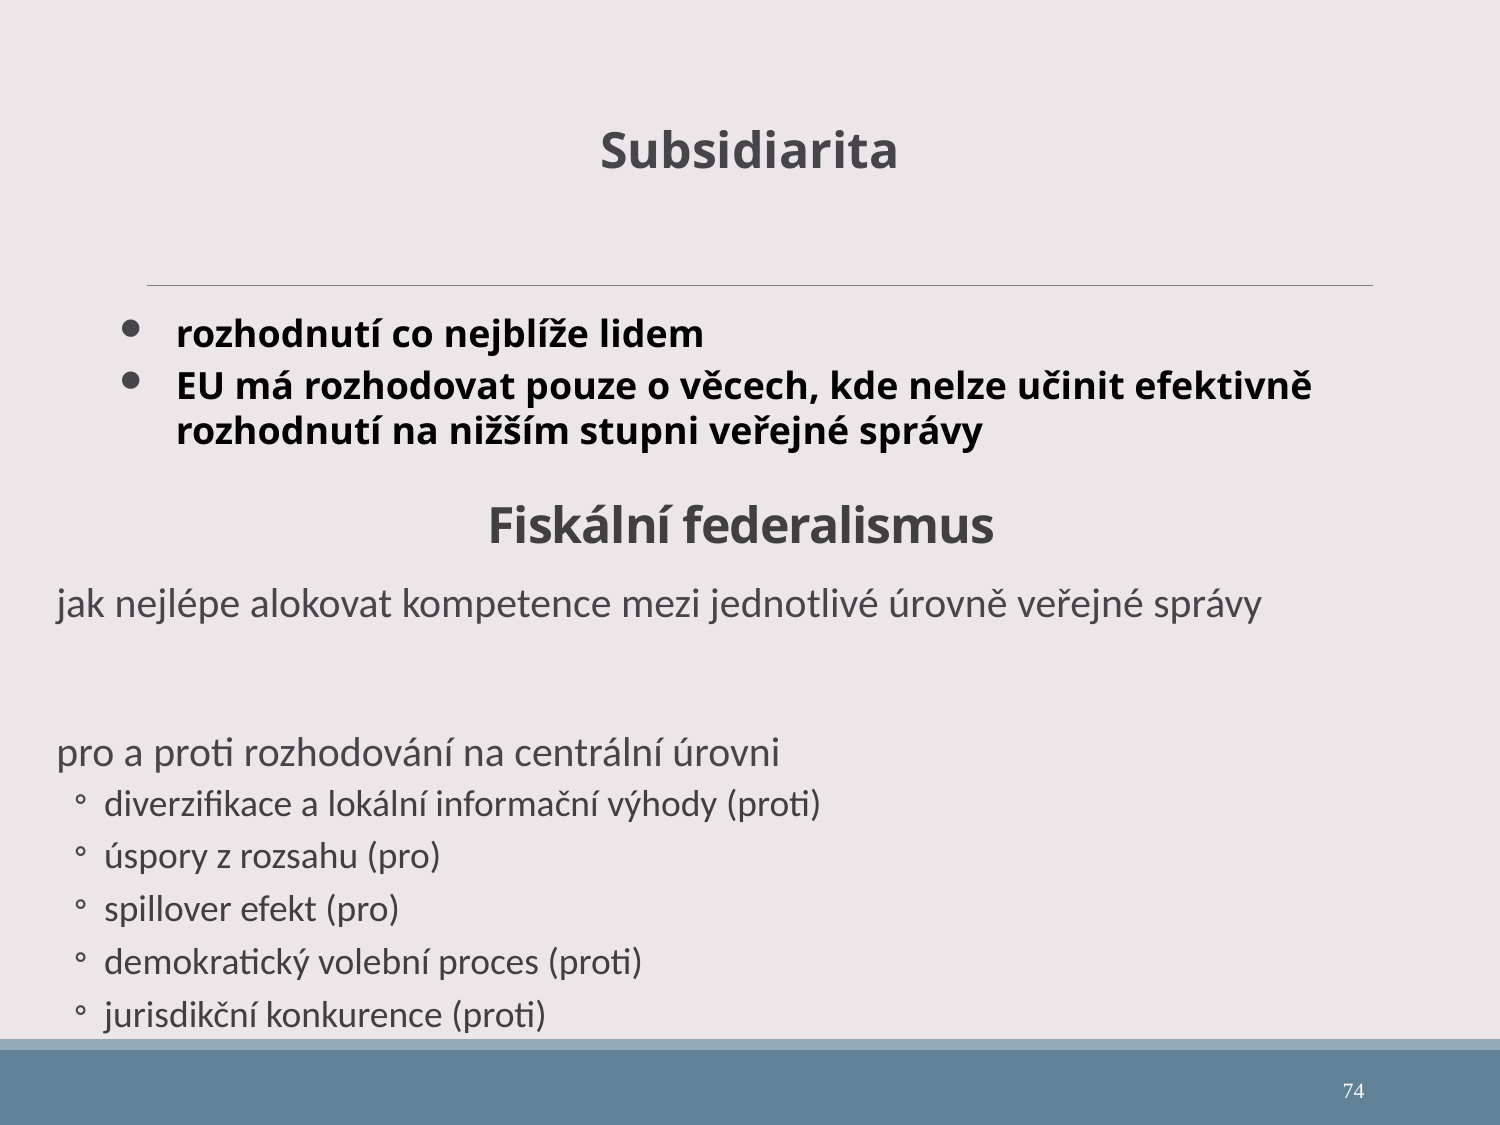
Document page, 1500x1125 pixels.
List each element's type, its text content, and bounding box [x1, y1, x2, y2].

list jak nejlépe alokovat kompetence mezi jednotlivé úrovně veřejné správy pro a proti rozhodování na centrální úrovni diverzifikace a lokální informační výhody (proti) úspory z rozsahu (pro) spillover efekt (pro) demokratický volební proces (proti) jurisdikční konkurence (proti) [41, 574, 1500, 1084]
text_box Subsidiarita [112, 54, 1388, 243]
title Fiskální federalismus [103, 479, 1379, 562]
text_box rozhodnutí co nejblíže lidem EU má rozhodovat pouze o věcech, kde nelze učinit efektivně rozhodnutí na nižším stupni veřejné správy [104, 301, 1380, 479]
slide_number 74 [1218, 1059, 1380, 1120]
